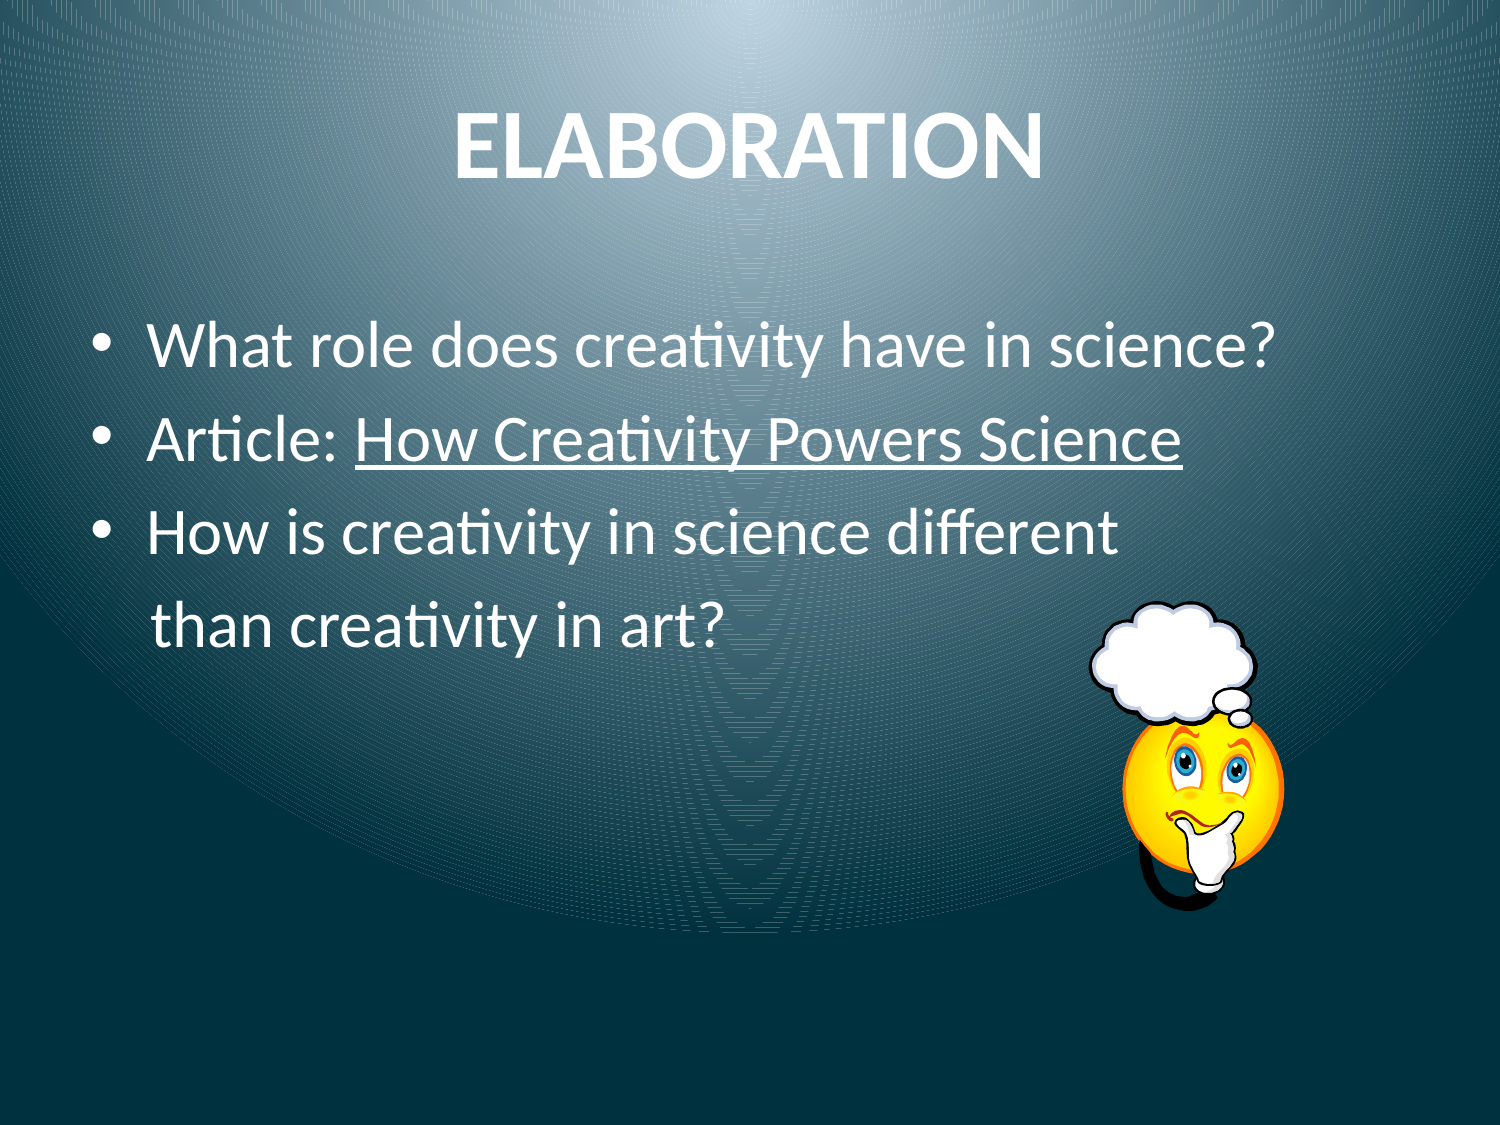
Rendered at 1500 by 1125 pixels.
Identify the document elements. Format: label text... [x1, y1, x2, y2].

list What role does creativity have in science? Article: How Creativity Powers Science How is creativity in science different than creativity in art? [75, 200, 1425, 943]
picture [1087, 599, 1286, 910]
title ELABORATION [75, 45, 1425, 200]
